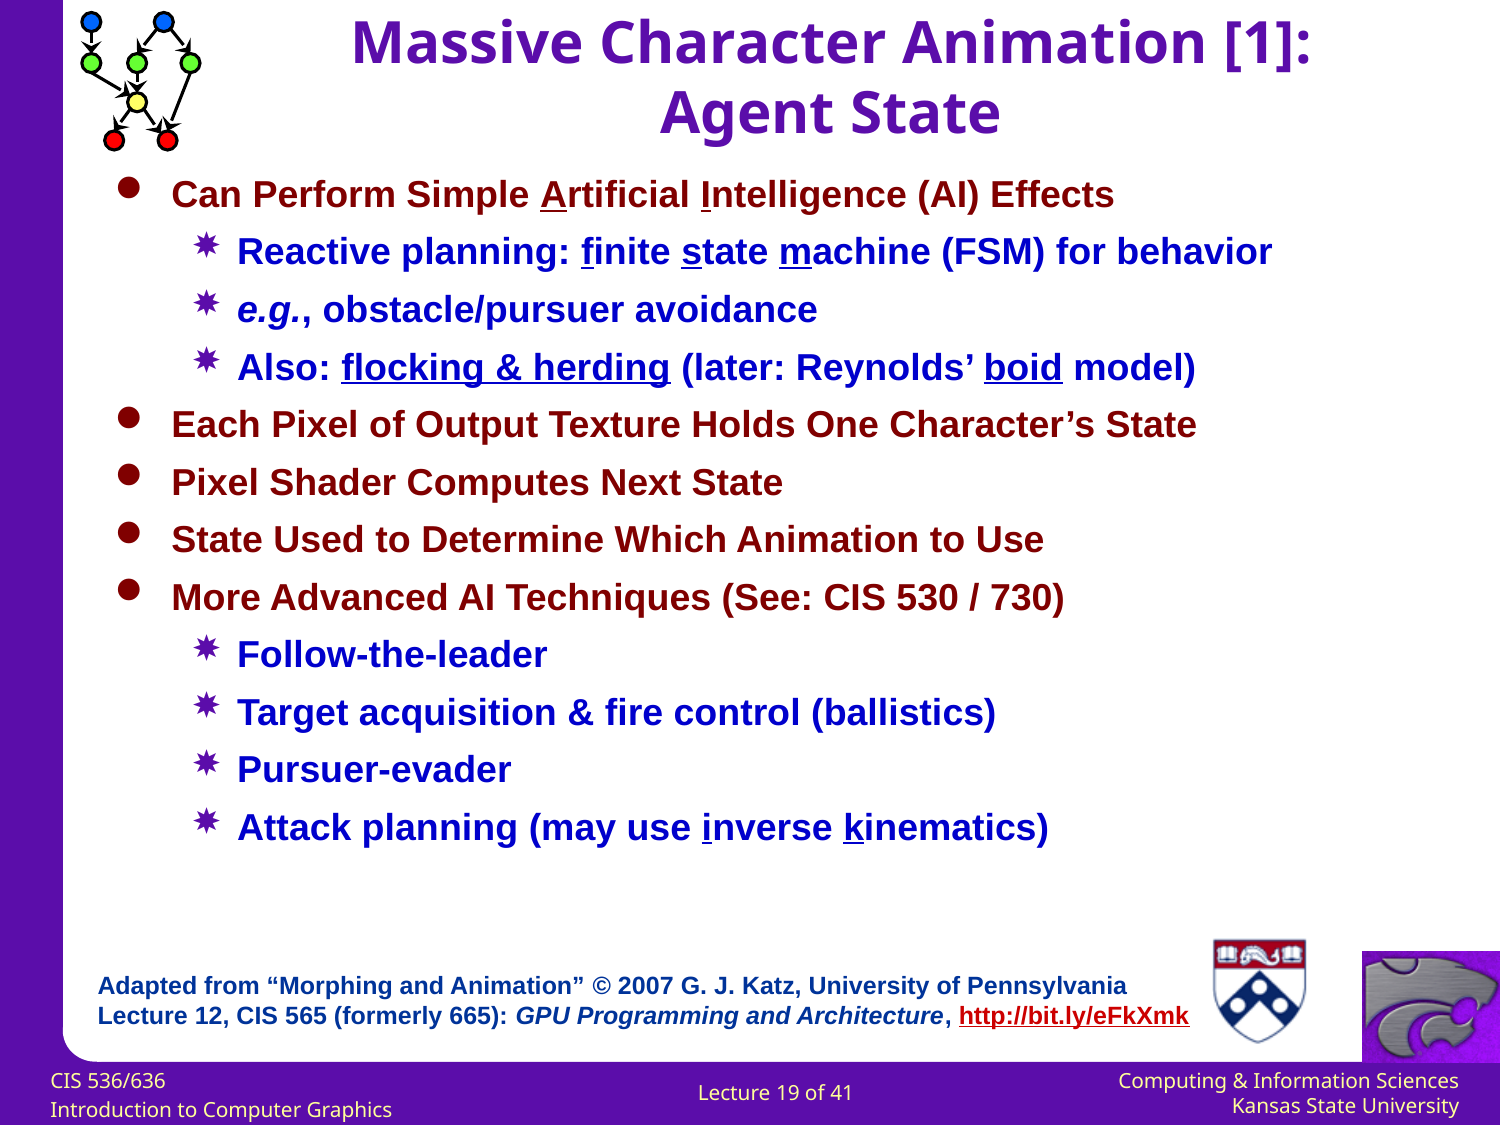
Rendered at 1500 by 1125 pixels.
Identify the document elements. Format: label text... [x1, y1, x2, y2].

picture [1362, 951, 1500, 1063]
picture [1212, 937, 1312, 1048]
text_box Adapted from “Morphing and Animation” © 2007 G. J. Katz, University of Pennsylvania Lecture 12, CIS 565 (formerly 665): GPU Programming and Architecture, http://bit.ly/eFkXmk [82, 962, 1205, 1038]
text_box Massive Character Animation [1]: Agent State [187, 12, 1475, 138]
text_box Can Perform Simple Artificial Intelligence (AI) Effects Reactive planning: finite state machine (FSM) for behavior e.g., obstacle/pursuer avoidance Also: flocking & herding (later: Reynolds’ boid model) Each Pixel of Output Texture Holds One Character’s State Pixel Shader Computes Next State State Used to Determine Which Animation to Use More Advanced AI Techniques (See: CIS 530 / 730) Follow-the-leader Target acquisition & fire control (ballistics) Pursuer-evader Attack planning (may use inverse kinematics) [99, 162, 1475, 900]
